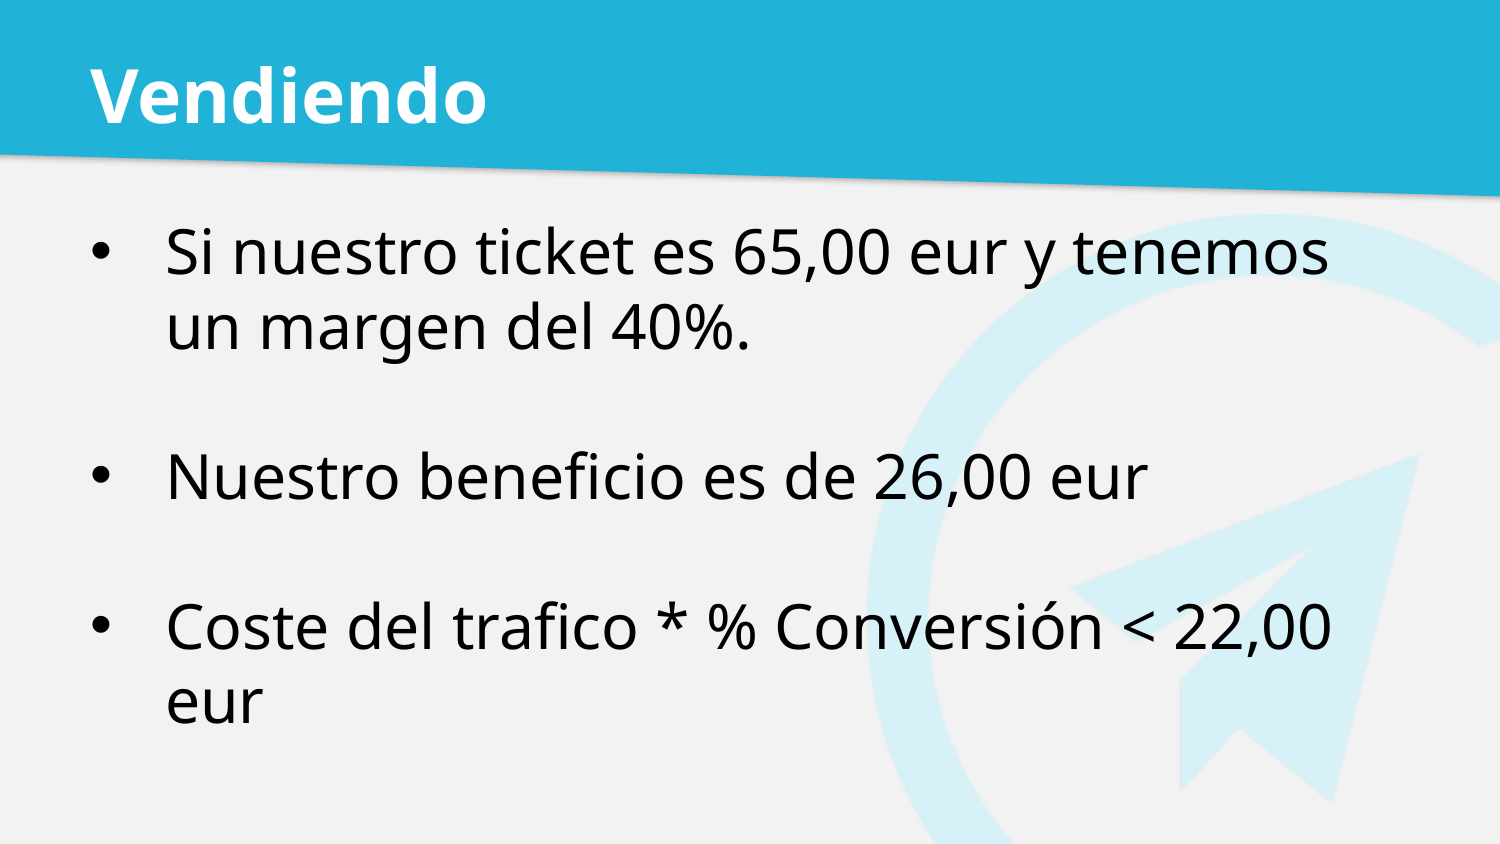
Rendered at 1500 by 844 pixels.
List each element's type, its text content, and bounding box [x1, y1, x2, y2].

list Si nuestro ticket es 65,00 eur y tenemos un margen del 40%. Nuestro beneficio es de 26,00 eur Coste del trafico * % Conversión < 22,00 eur [75, 196, 1425, 808]
title Vendiendo [75, 33, 1425, 175]
